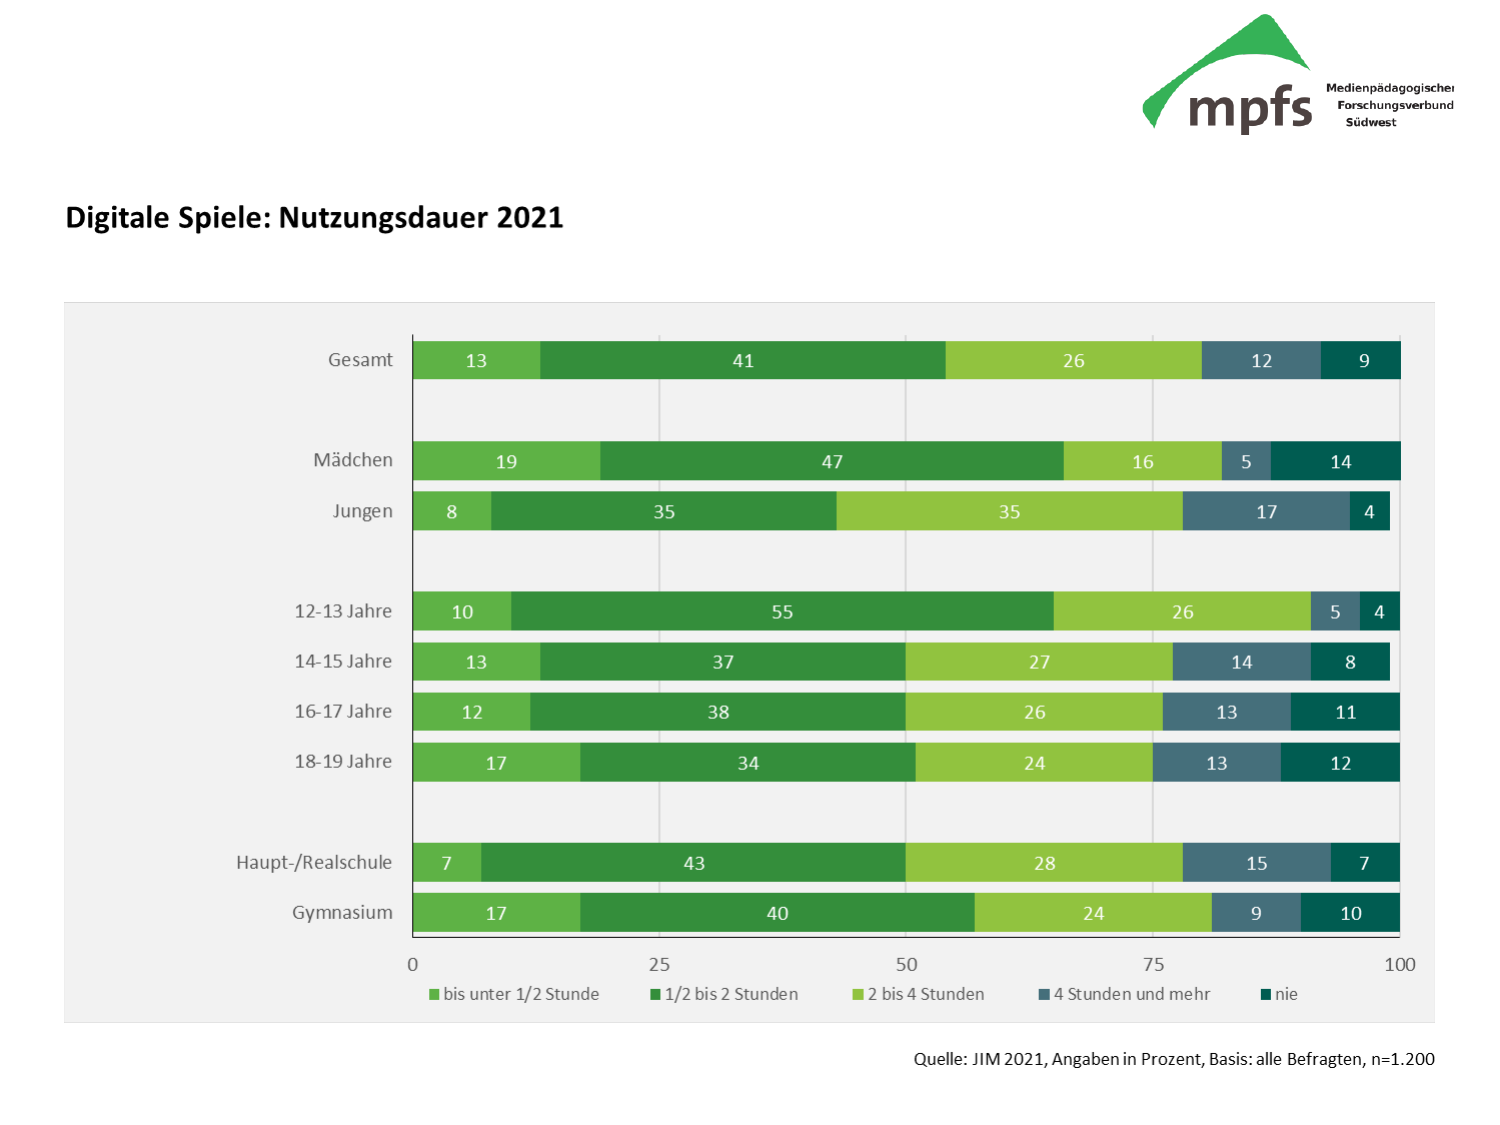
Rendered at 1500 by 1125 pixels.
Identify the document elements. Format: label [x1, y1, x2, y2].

picture [45, 184, 1454, 1081]
